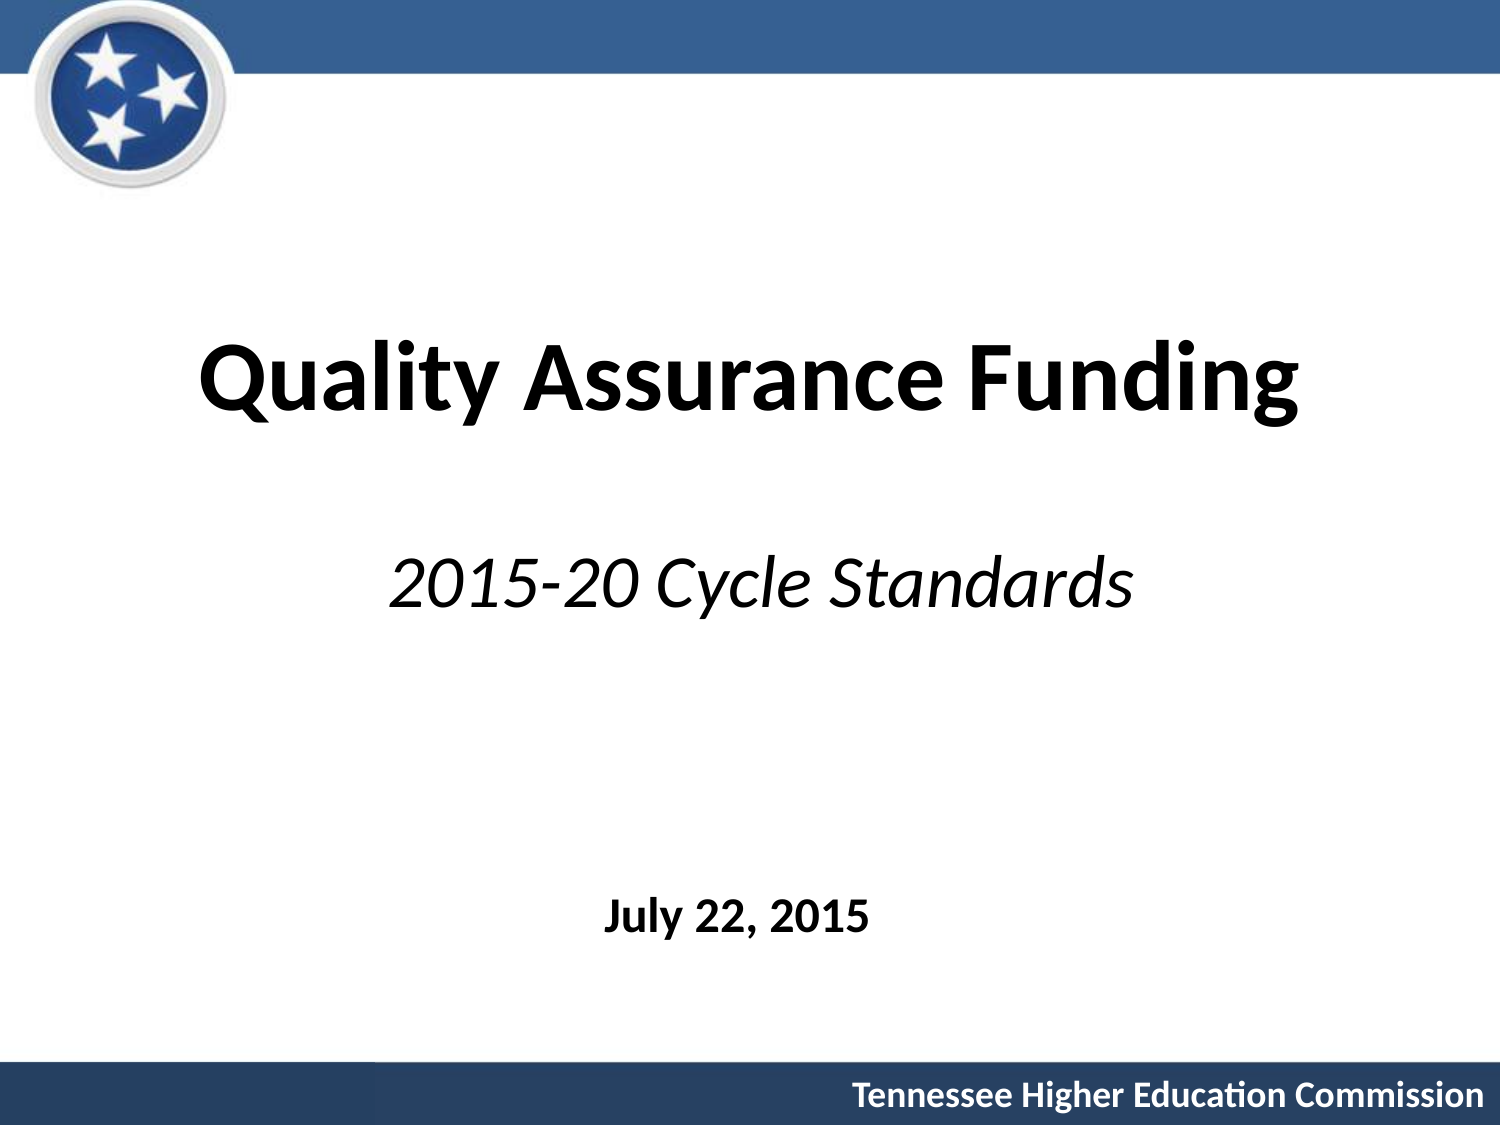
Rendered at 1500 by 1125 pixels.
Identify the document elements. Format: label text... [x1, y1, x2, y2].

text_box July 22, 2015 [137, 875, 1338, 1000]
title Quality Assurance Funding [37, 249, 1463, 492]
picture [0, 0, 1500, 1125]
text_box Tennessee Higher Education Commission [524, 1062, 1500, 1123]
text_box [0, 1060, 377, 1125]
subtitle 2015-20 Cycle Standards [145, 525, 1396, 675]
